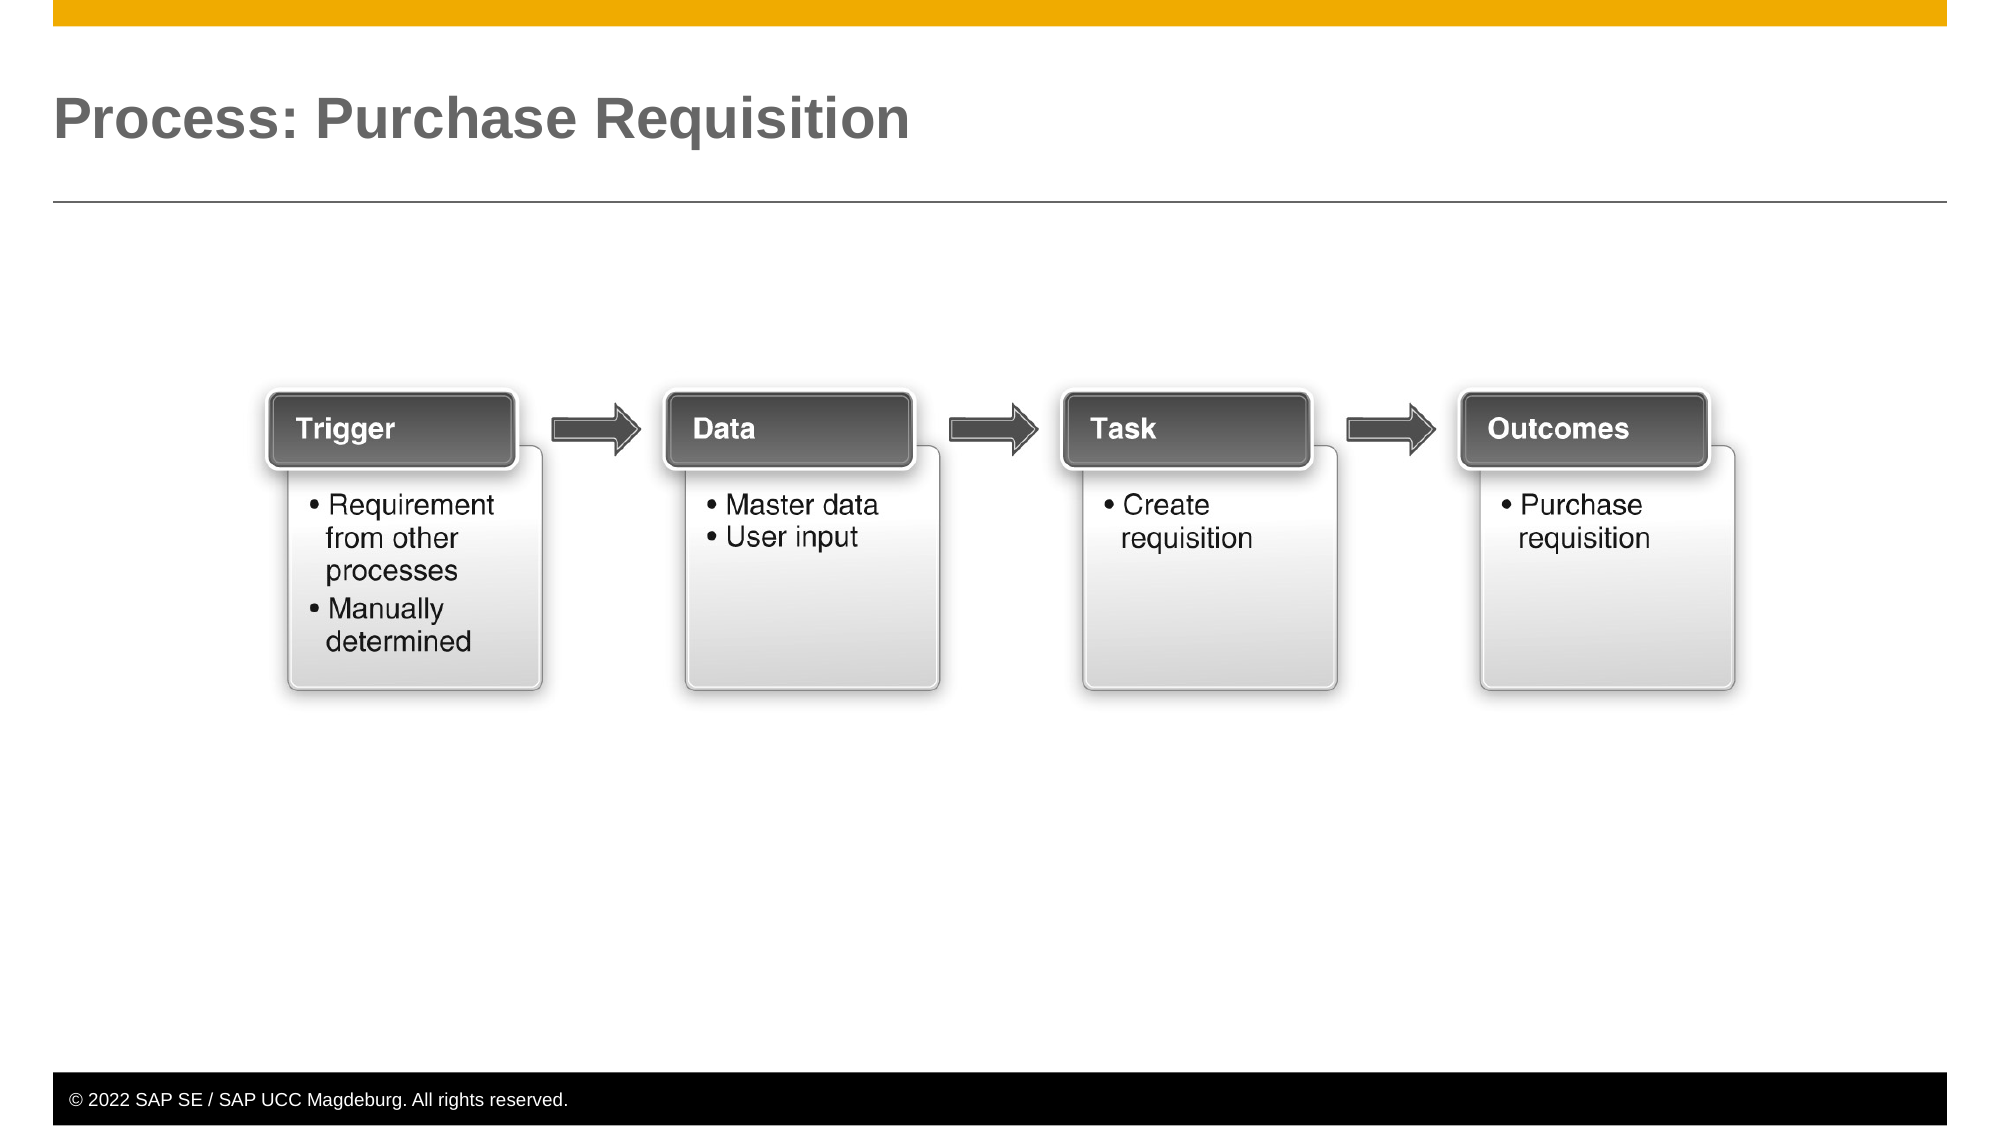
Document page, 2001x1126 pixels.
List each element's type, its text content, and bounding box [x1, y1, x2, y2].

title Process: Purchase Requisition [53, 53, 1947, 178]
picture [198, 329, 1802, 761]
